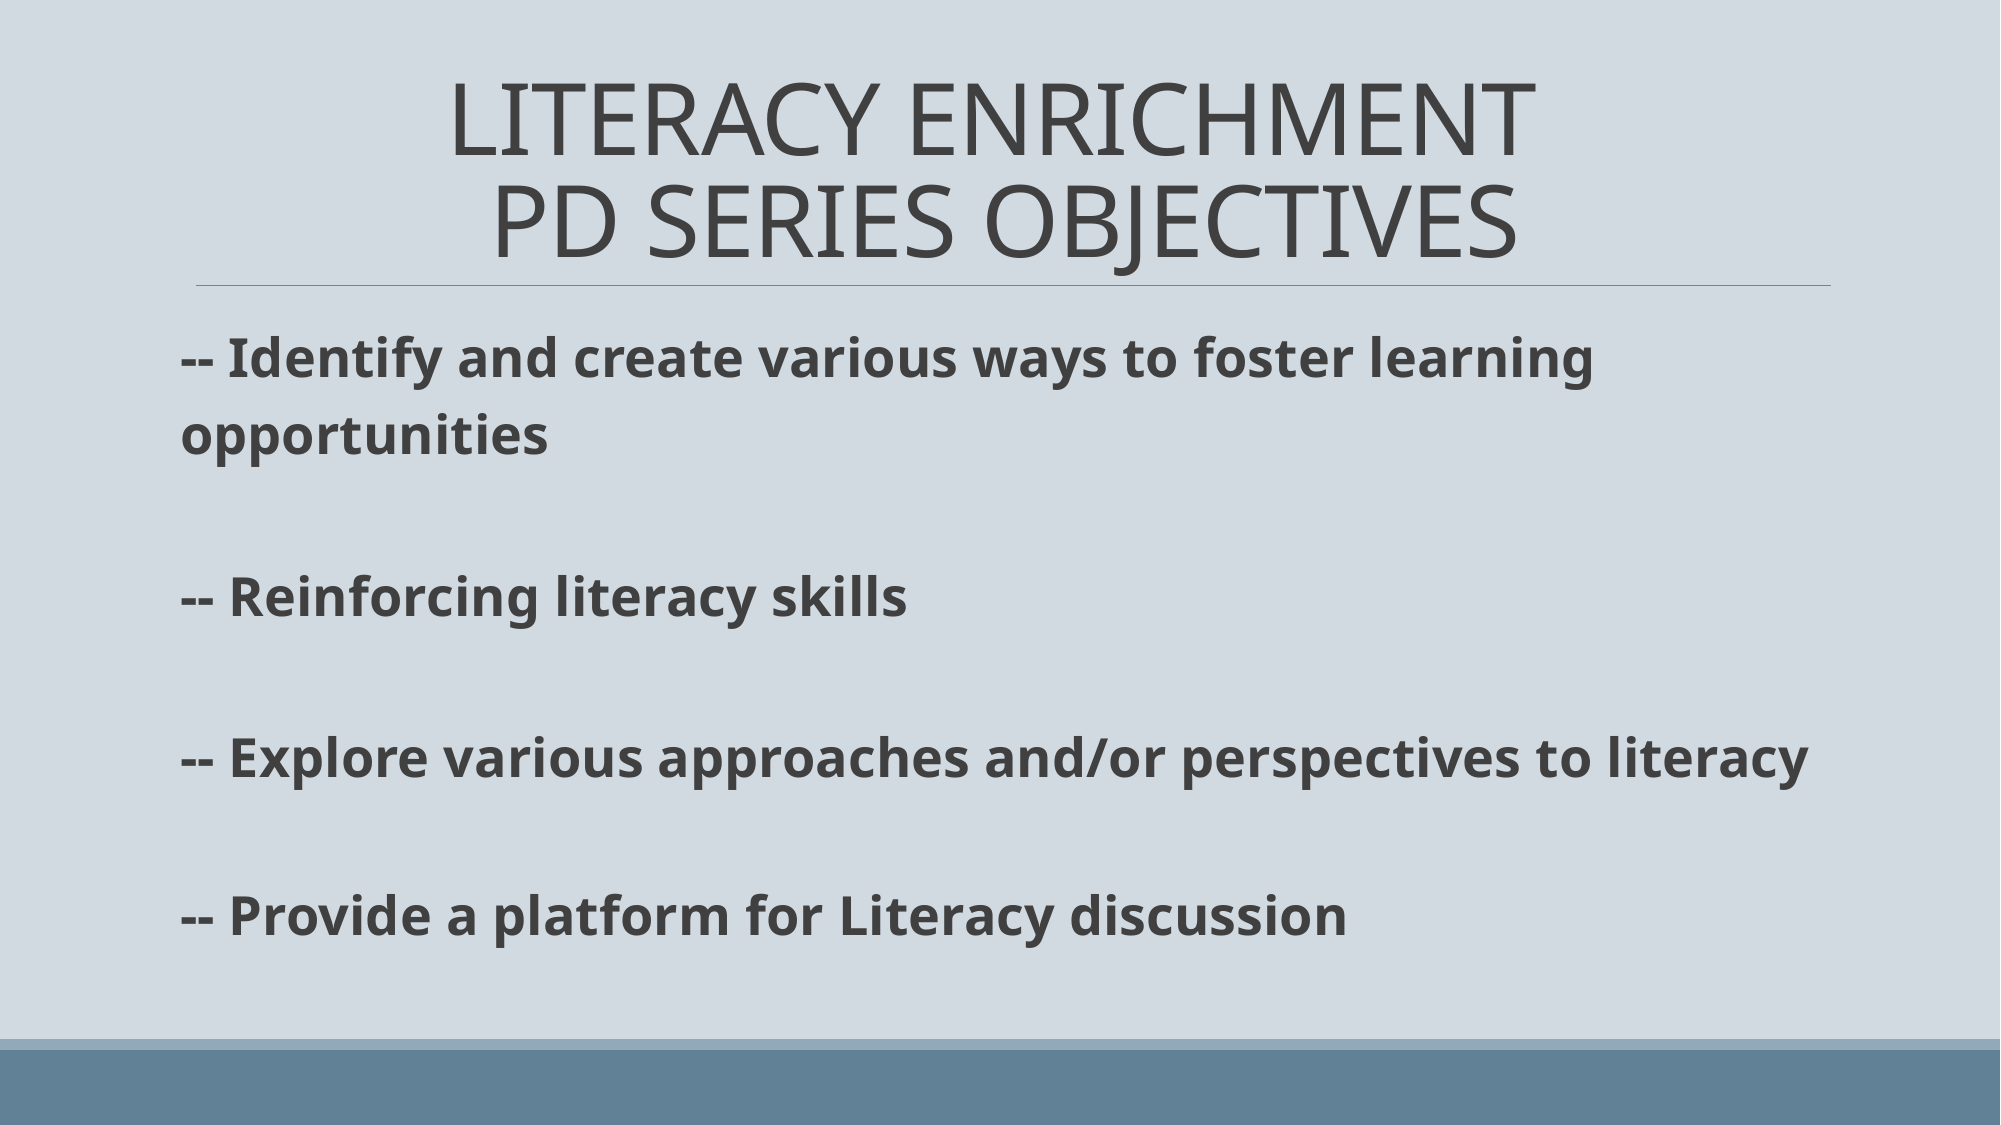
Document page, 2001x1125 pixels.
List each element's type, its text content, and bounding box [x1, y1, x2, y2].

title LITERACY ENRICHMENT PD SERIES OBJECTIVES [180, 47, 1830, 285]
list -- Identify and create various ways to foster learning opportunities -- Reinforcing literacy skills -- Explore various approaches and/or perspectives to literacy -- Provide a platform for Literacy discussion [180, 302, 1830, 963]
